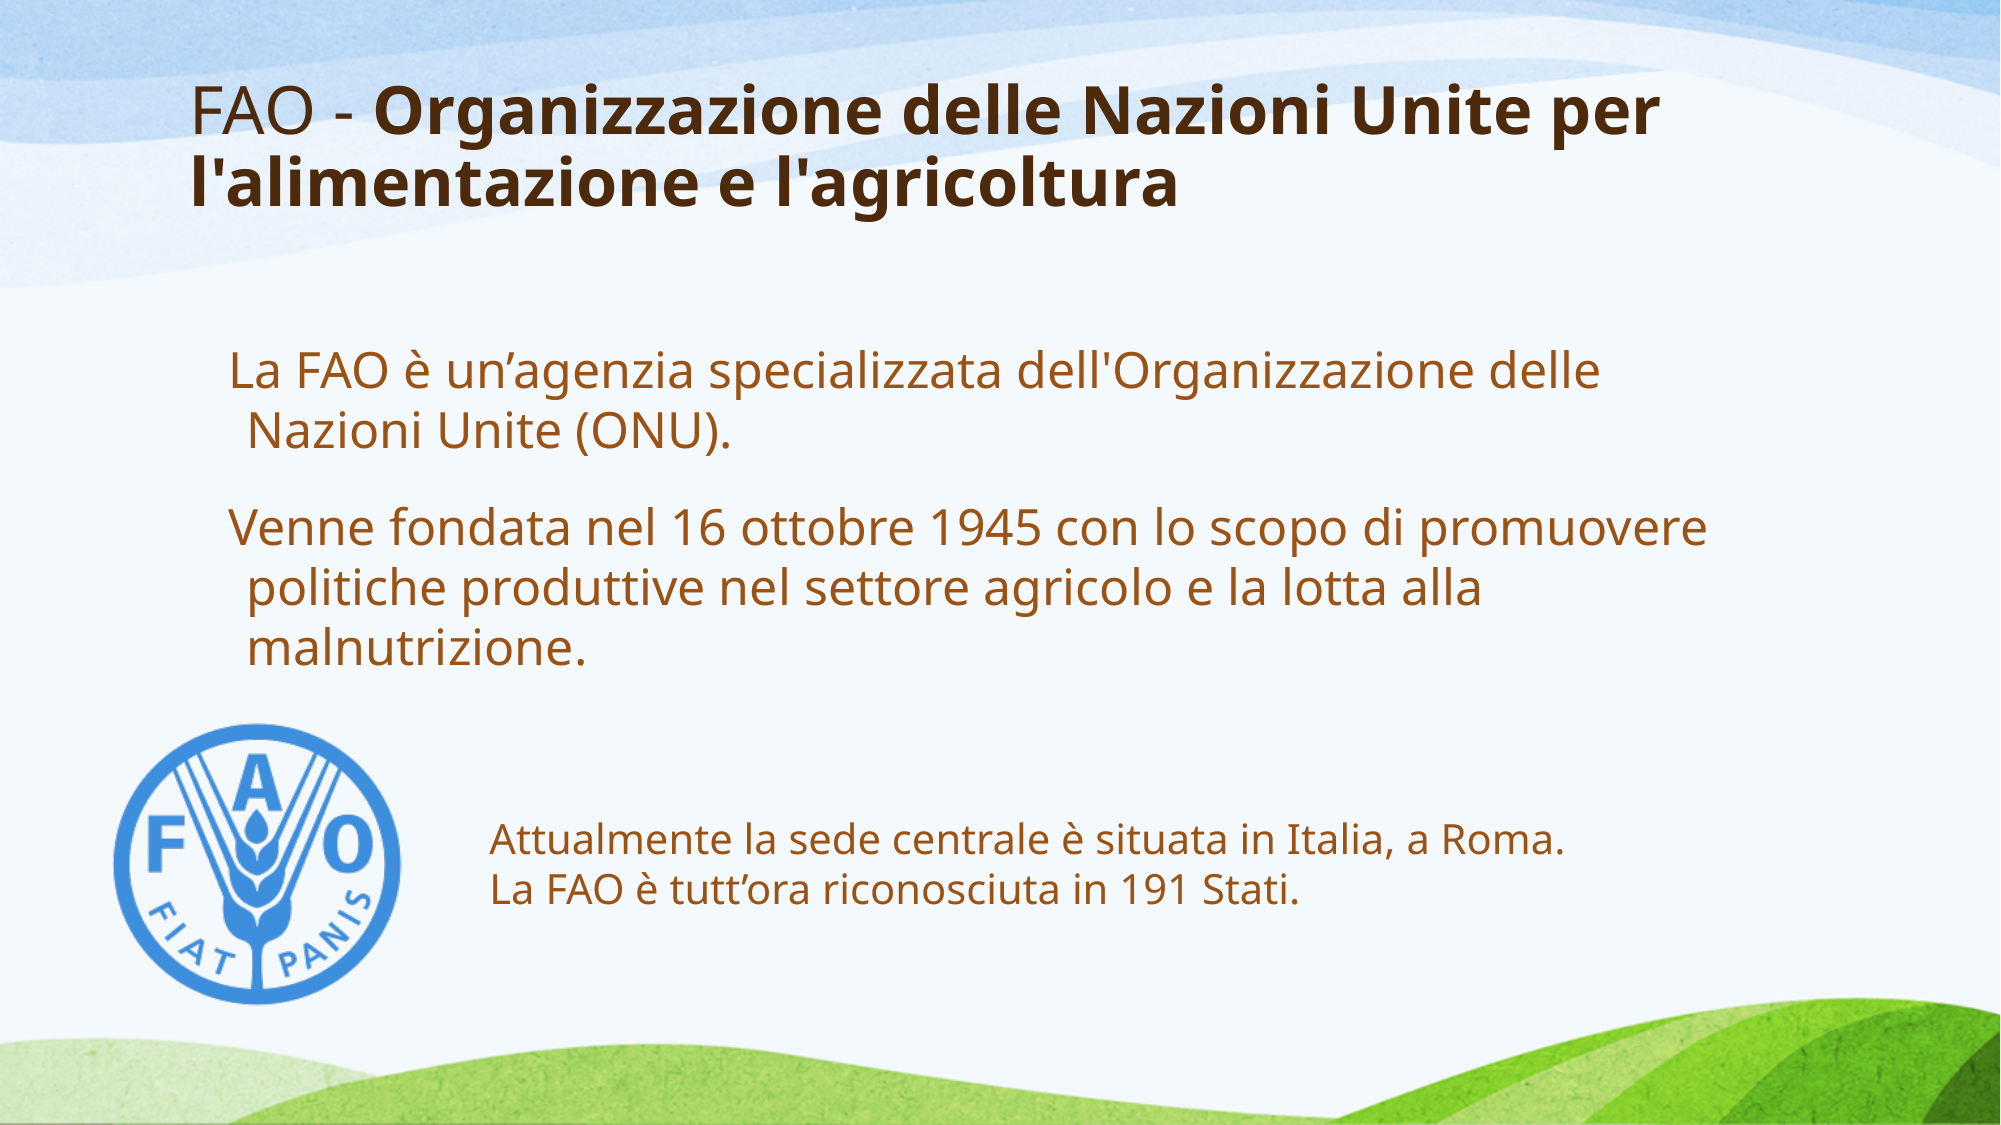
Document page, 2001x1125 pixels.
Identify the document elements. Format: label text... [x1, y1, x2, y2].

text_box Attualmente la sede centrale è situata in Italia, a Roma. La FAO è tutt’ora riconosciuta in 191 Stati. [474, 805, 1902, 1080]
list La FAO è un’agenzia specializzata dell'Organizzazione delle Nazioni Unite (ONU). Venne fondata nel 16 ottobre 1945 con lo scopo di promuovere politiche produttive nel settore agricolo e la lotta alla malnutrizione. [174, 330, 1745, 982]
picture [0, 0, 2001, 1125]
title FAO - Organizzazione delle Nazioni Unite per l'alimentazione e l'agricoltura [174, 50, 1825, 309]
